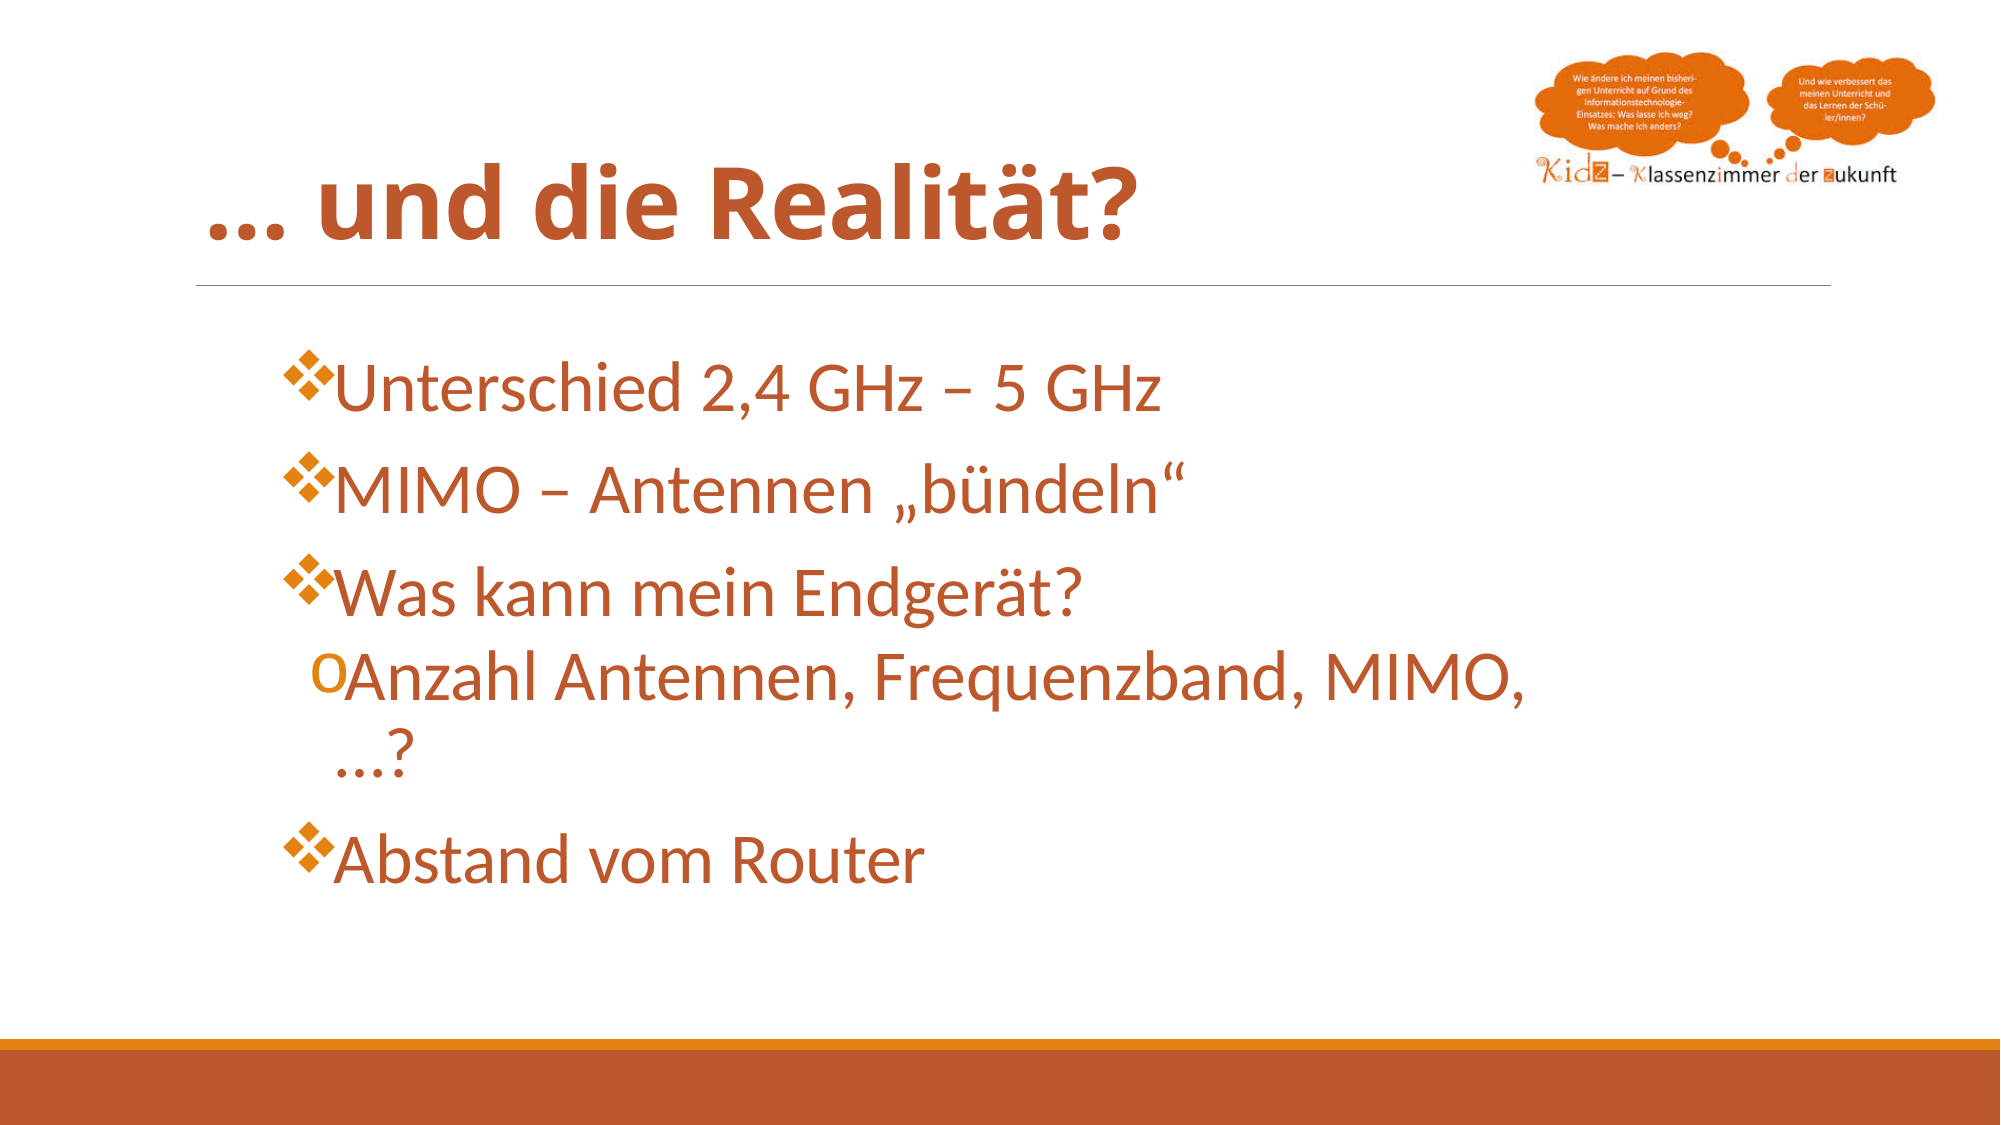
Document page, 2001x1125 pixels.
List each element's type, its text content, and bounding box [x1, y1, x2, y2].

picture [1840, 50, 1938, 187]
title … und die Realität? [189, 50, 1840, 268]
text_box Unterschied 2,4 GHz – 5 GHz MIMO – Antennen „bündeln“ Was kann mein Endgerät? Anzahl Antennen, Frequenzband, MIMO, …? Abstand vom Router [262, 342, 1600, 1015]
